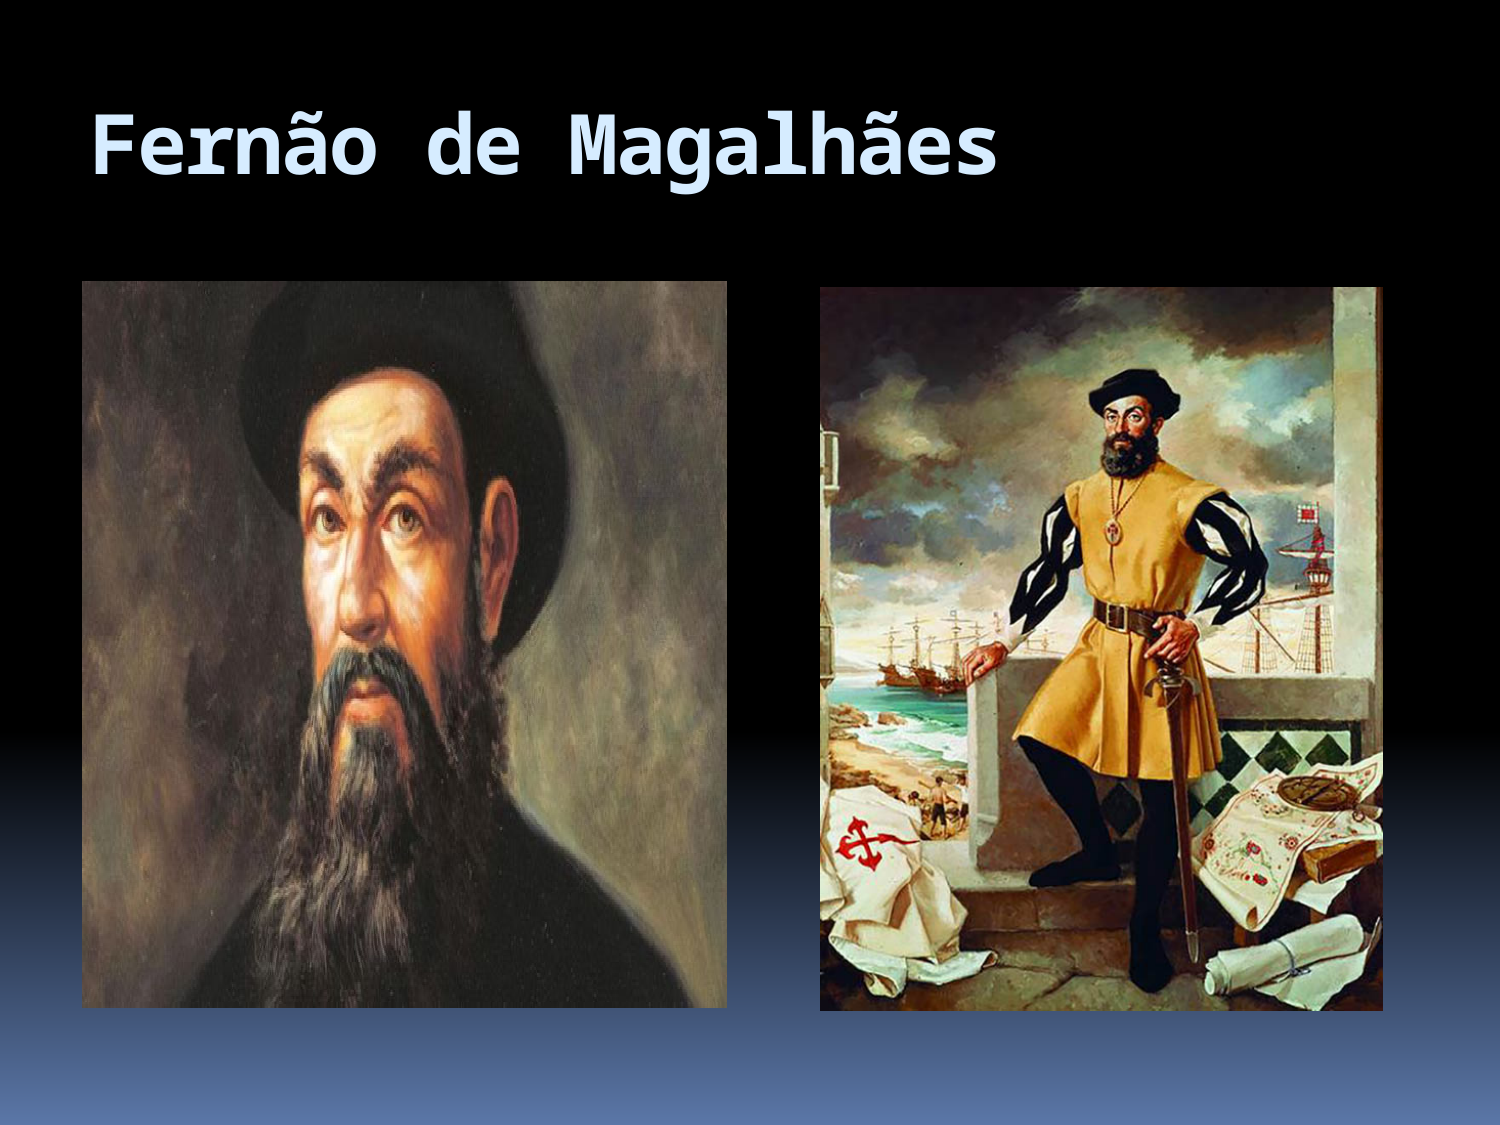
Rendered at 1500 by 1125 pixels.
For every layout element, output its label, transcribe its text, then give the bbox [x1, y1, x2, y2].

picture [819, 287, 1384, 1012]
title Fernão de Magalhães [75, 83, 1425, 234]
picture [81, 280, 727, 1009]
